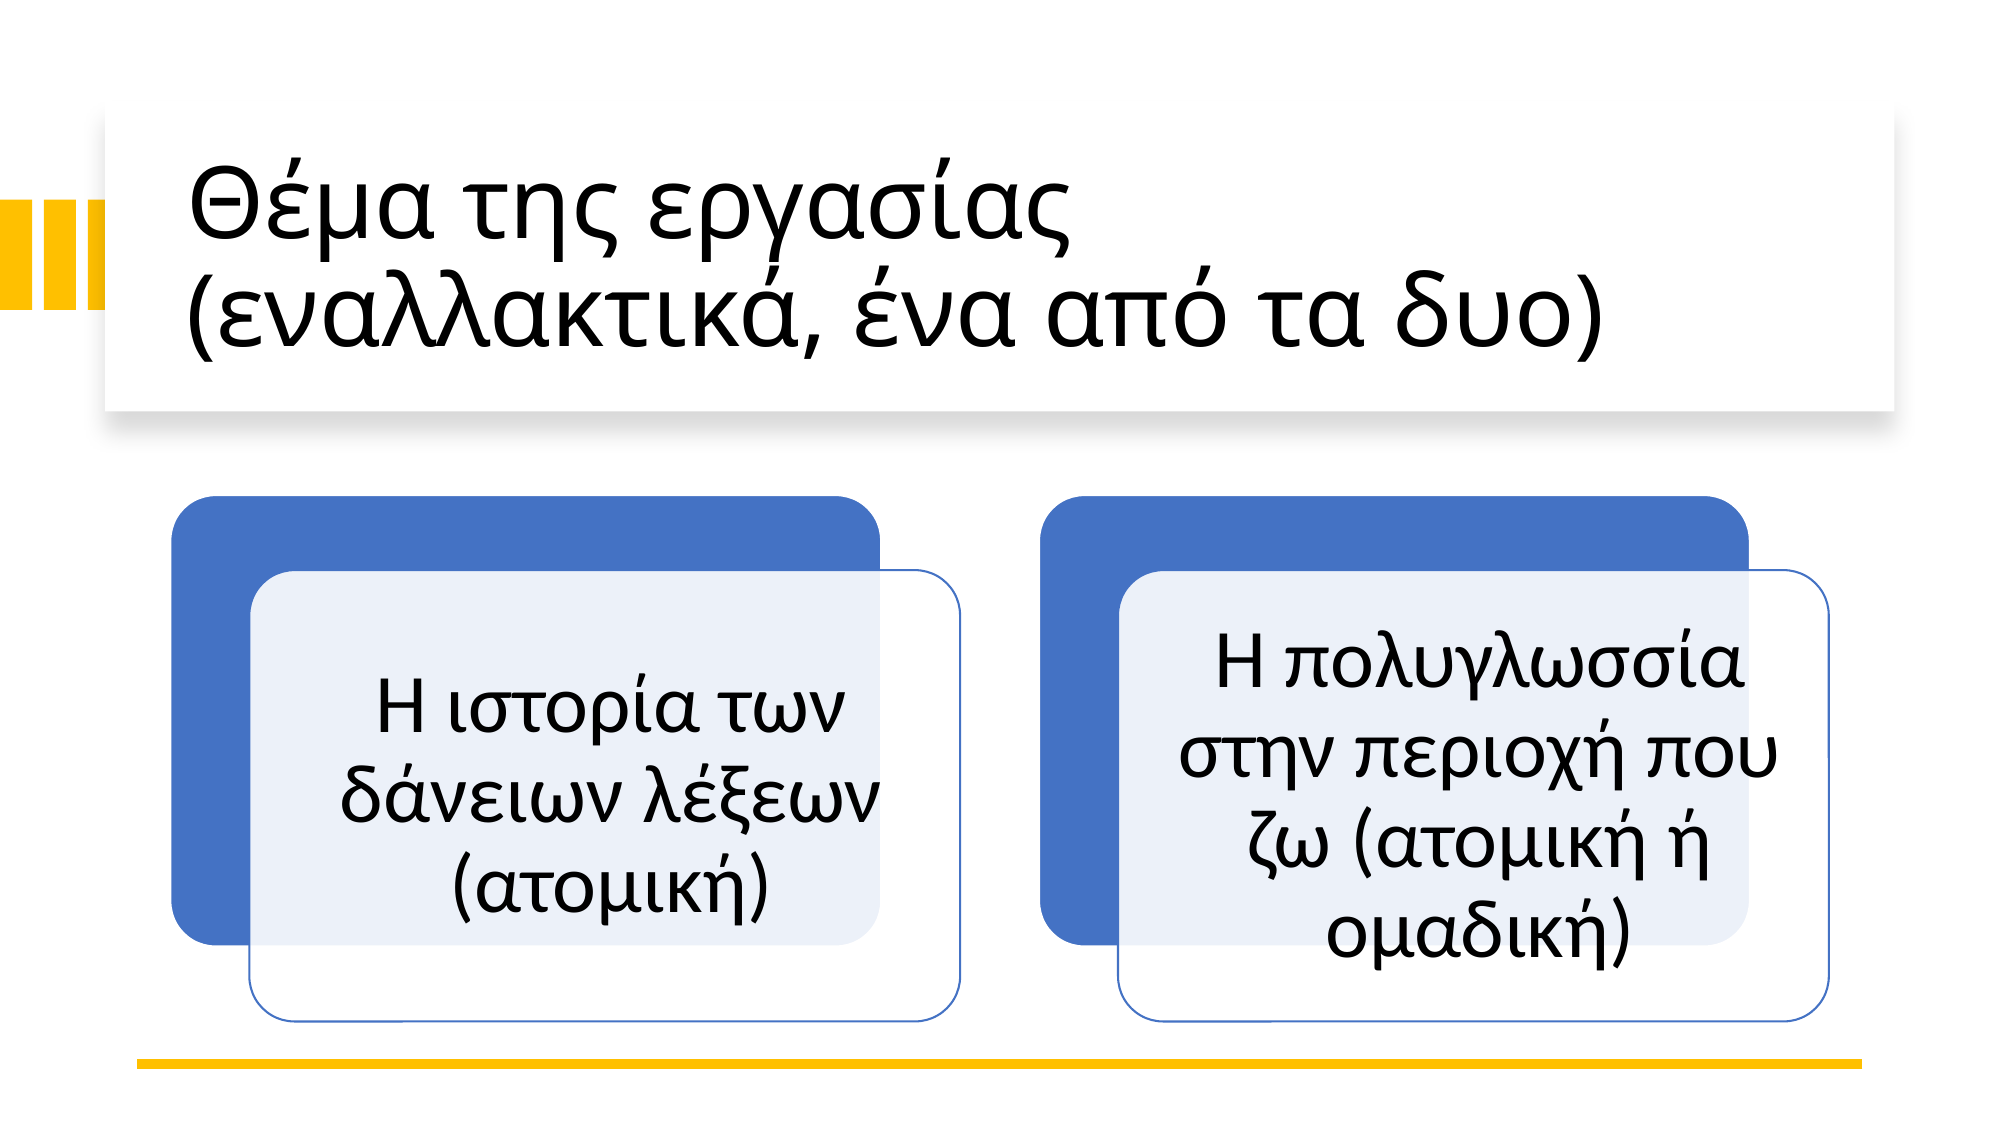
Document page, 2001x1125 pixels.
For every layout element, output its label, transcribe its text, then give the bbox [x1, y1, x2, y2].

text_box [0, 0, 2000, 1125]
title Θέμα της εργασίας (εναλλακτικά, ένα από τα δυο) [171, 132, 1840, 388]
text_box [104, 100, 1895, 412]
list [148, 494, 1851, 1022]
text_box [0, 199, 120, 311]
